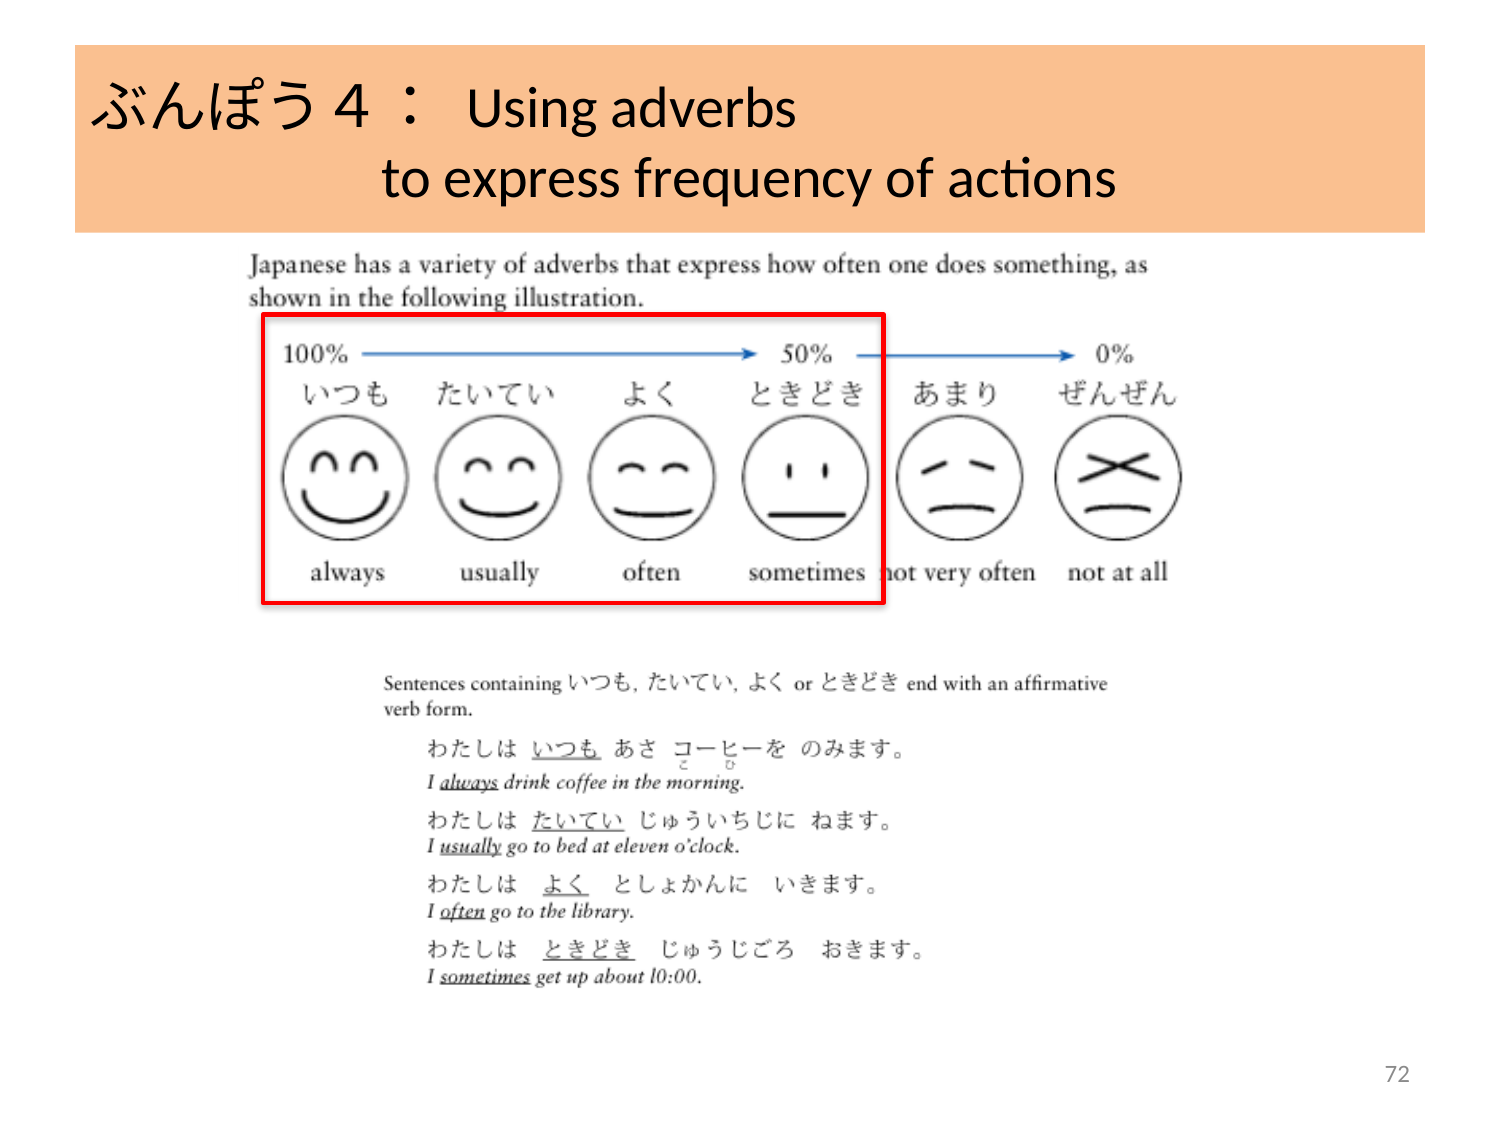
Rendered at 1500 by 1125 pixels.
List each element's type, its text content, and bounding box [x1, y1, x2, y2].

slide_number 72 [1074, 1042, 1425, 1103]
picture [373, 668, 1114, 1004]
title ぶんぽう４： Using adverbs to express frequency of actions [75, 45, 1425, 233]
picture [237, 246, 1197, 604]
